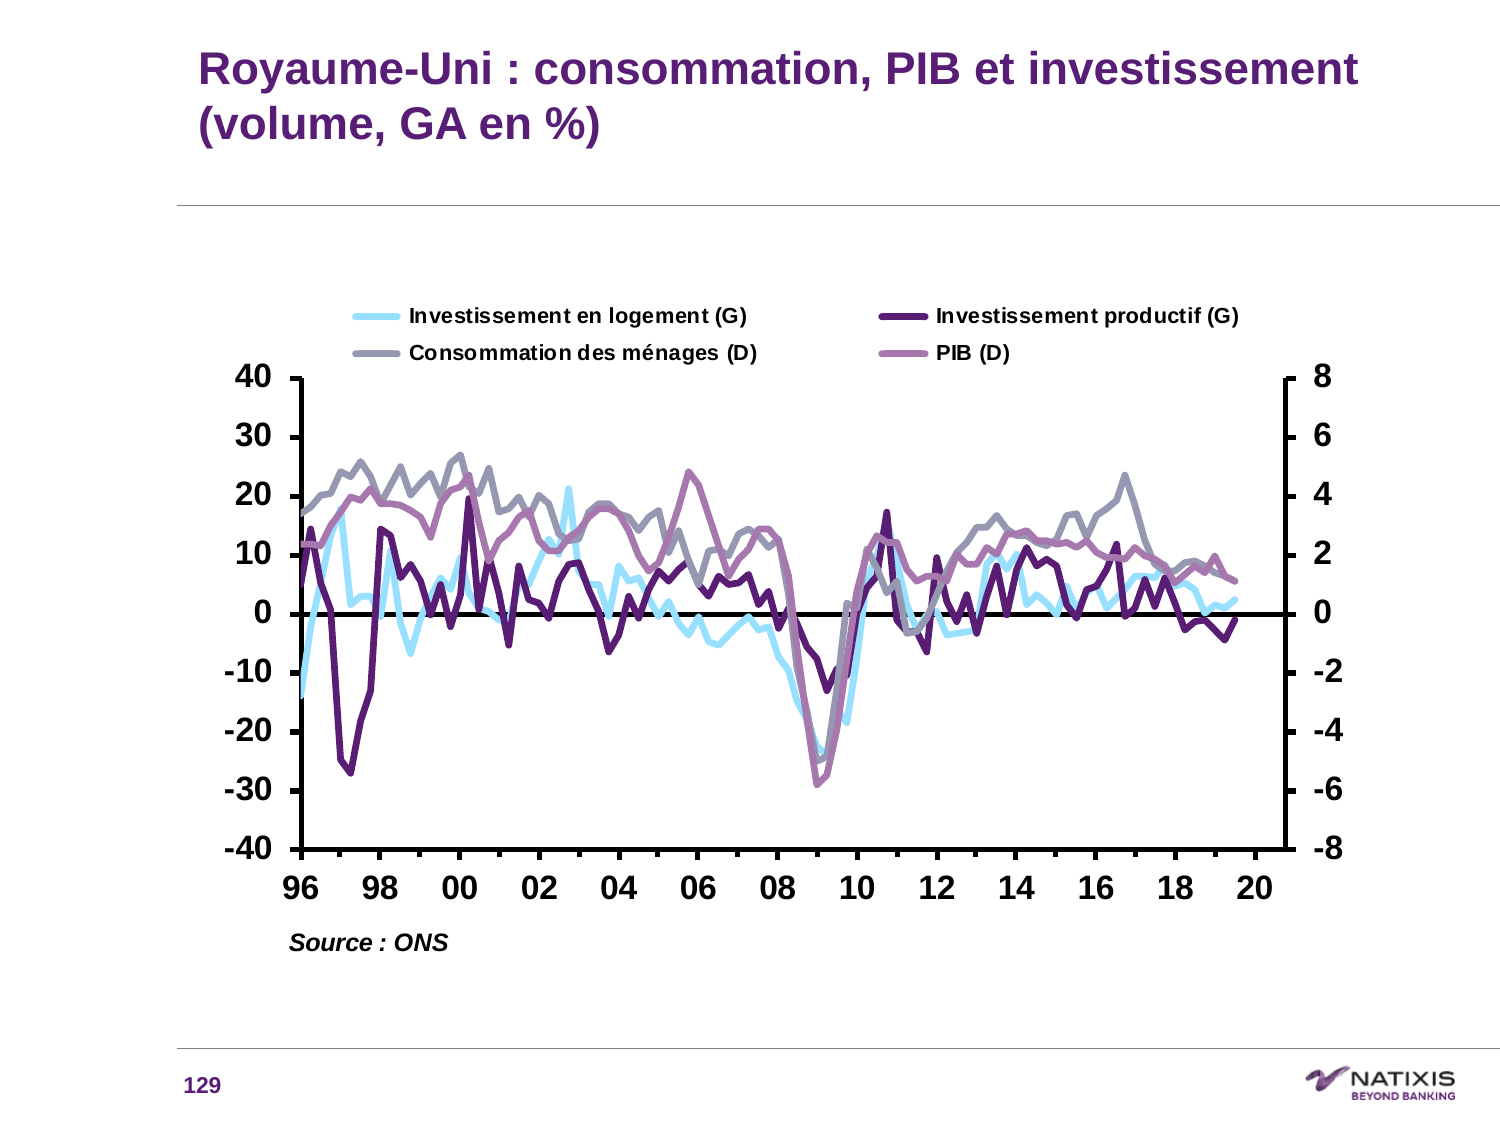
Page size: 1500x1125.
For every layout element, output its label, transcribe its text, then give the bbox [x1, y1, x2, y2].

picture [1303, 1060, 1455, 1100]
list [212, 289, 1350, 968]
title Royaume-Uni : consommation, PIB et investissement (volume, GA en %) [183, 30, 1459, 206]
